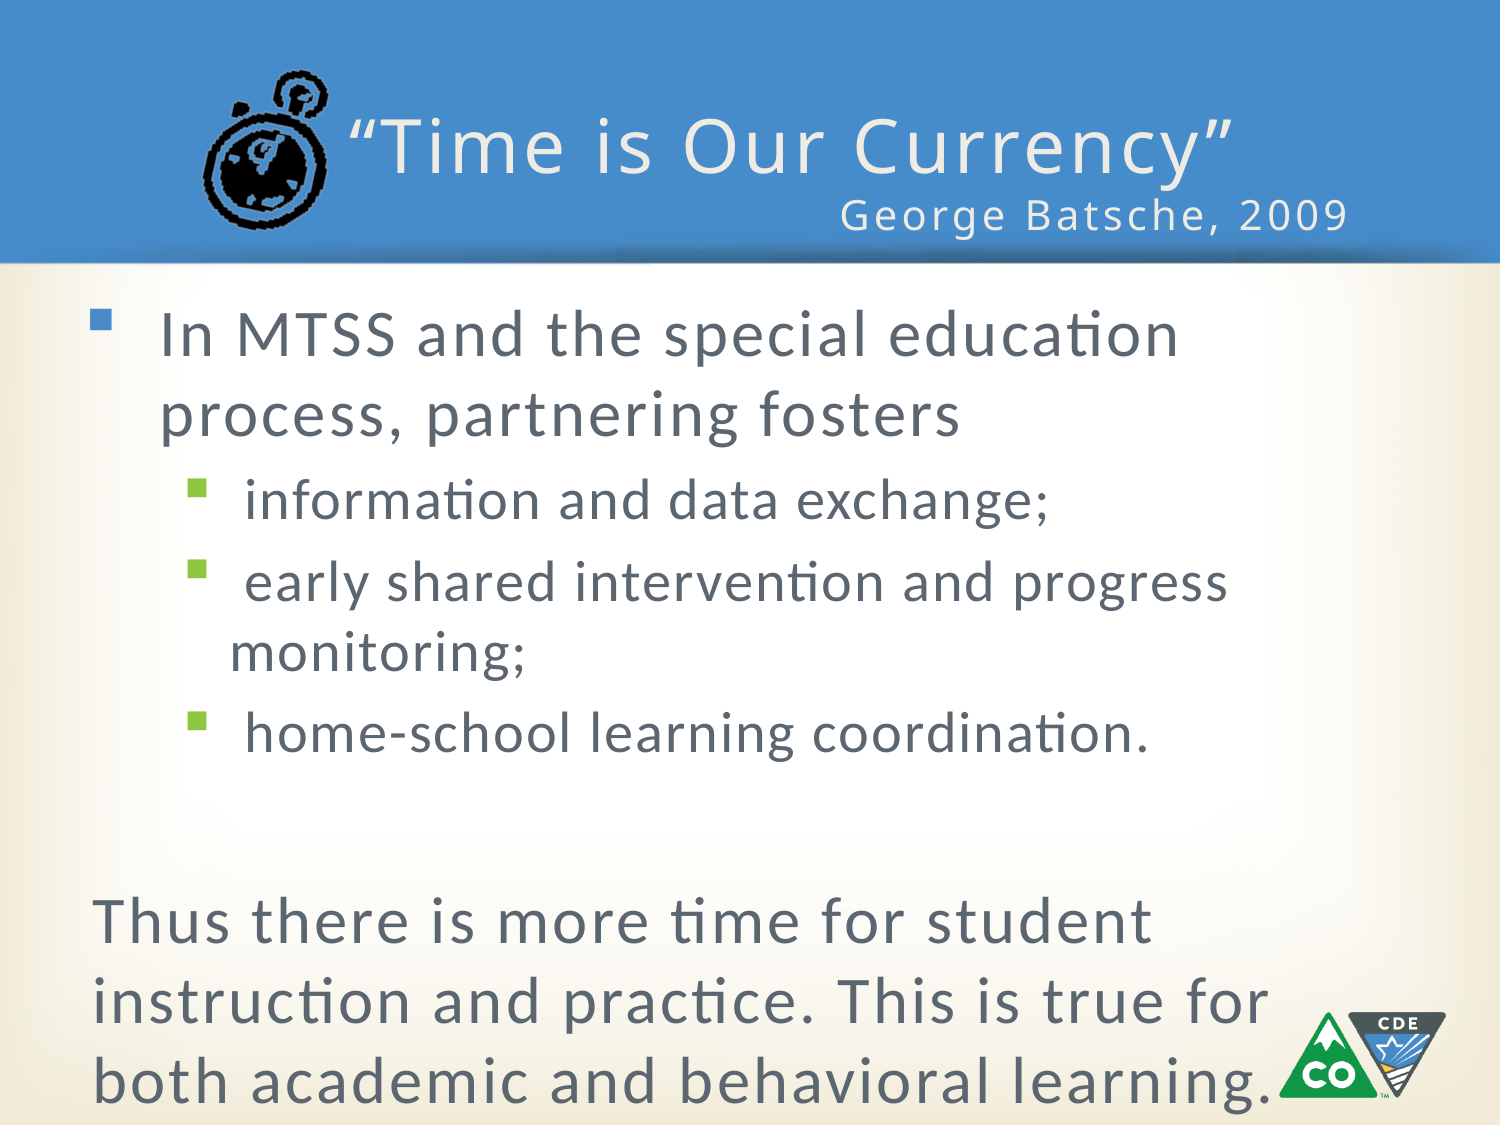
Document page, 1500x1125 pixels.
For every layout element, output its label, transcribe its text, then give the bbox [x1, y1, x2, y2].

list In MTSS and the special education process, partnering fosters information and data exchange; early shared intervention and progress monitoring; home-school learning coordination. Thus there is more time for student instruction and practice. This is true for both academic and behavioral learning. [62, 281, 1442, 1081]
title “Time is Our Currency” George Batsche, 2009 [162, 75, 1425, 263]
picture [0, 0, 1500, 1125]
